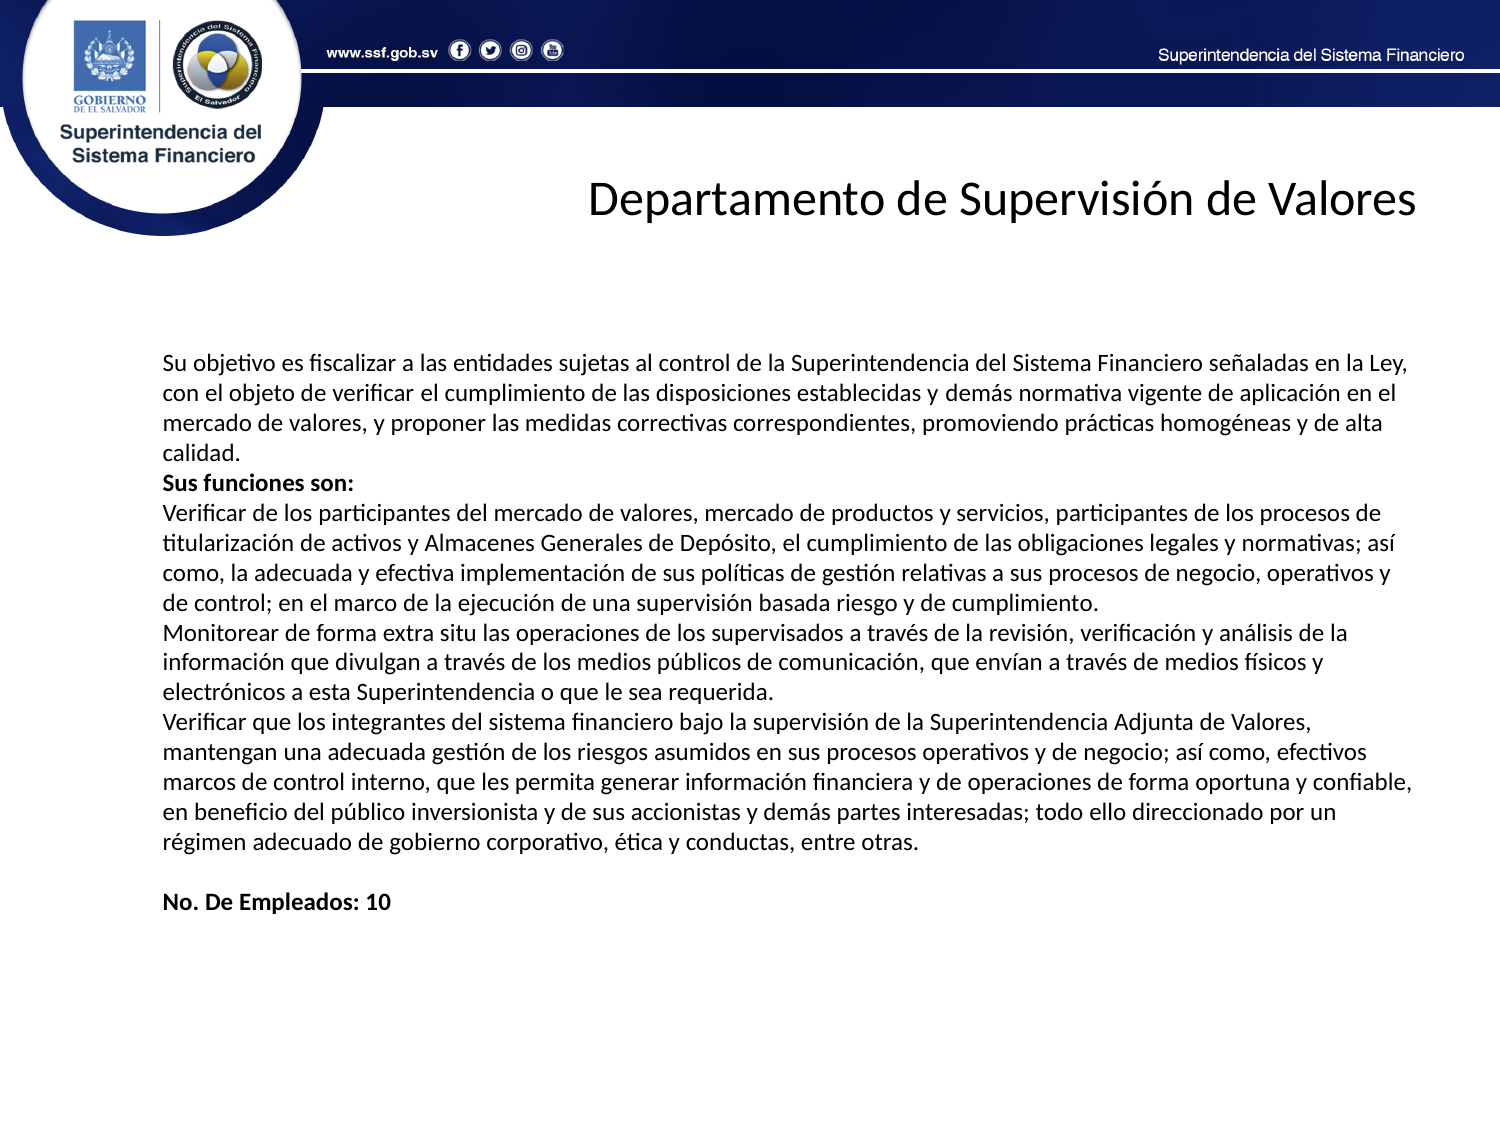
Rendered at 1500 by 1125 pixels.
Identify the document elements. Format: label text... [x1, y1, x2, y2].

picture [0, 0, 1500, 1125]
text_box Departamento de Supervisión de Valores [507, 138, 1433, 253]
text_box Su objetivo es fiscalizar a las entidades sujetas al control de la Superintendencia del Sistema Financiero señaladas en la Ley, con el objeto de verificar el cumplimiento de las disposiciones establecidas y demás normativa vigente de aplicación en el mercado de valores, y proponer las medidas correctivas correspondientes, promoviendo prácticas homogéneas y de alta calidad. Sus funciones son: Verificar de los participantes del mercado de valores, mercado de productos y servicios, participantes de los procesos de titularización de activos y Almacenes Generales de Depósito, el cumplimiento de las obligaciones legales y normativas; así como, la adecuada y efectiva implementación de sus políticas de gestión relativas a sus procesos de negocio, operativos y de control; en el marco de la ejecución de una supervisión basada riesgo y de cumplimiento. Monitorear de forma extra situ las operaciones de los supervisados a través de la revisión, verificación y análisis de la información que divulgan a través de los medios públicos de comunicación, que envían a través de medios físicos y electrónicos a esta Superintendencia o que le sea requerida. Verificar que los integrantes del sistema financiero bajo la supervisión de la Superintendencia Adjunta de Valores, mantengan una adecuada gestión de los riesgos asumidos en sus procesos operativos y de negocio; así como, efectivos marcos de control interno, que les permita generar información financiera y de operaciones de forma oportuna y confiable, en beneficio del público inversionista y de sus accionistas y demás partes interesadas; todo ello direccionado por un régimen adecuado de gobierno corporativo, ética y conductas, entre otras. No. De Empleados: 10 [147, 291, 1433, 1081]
